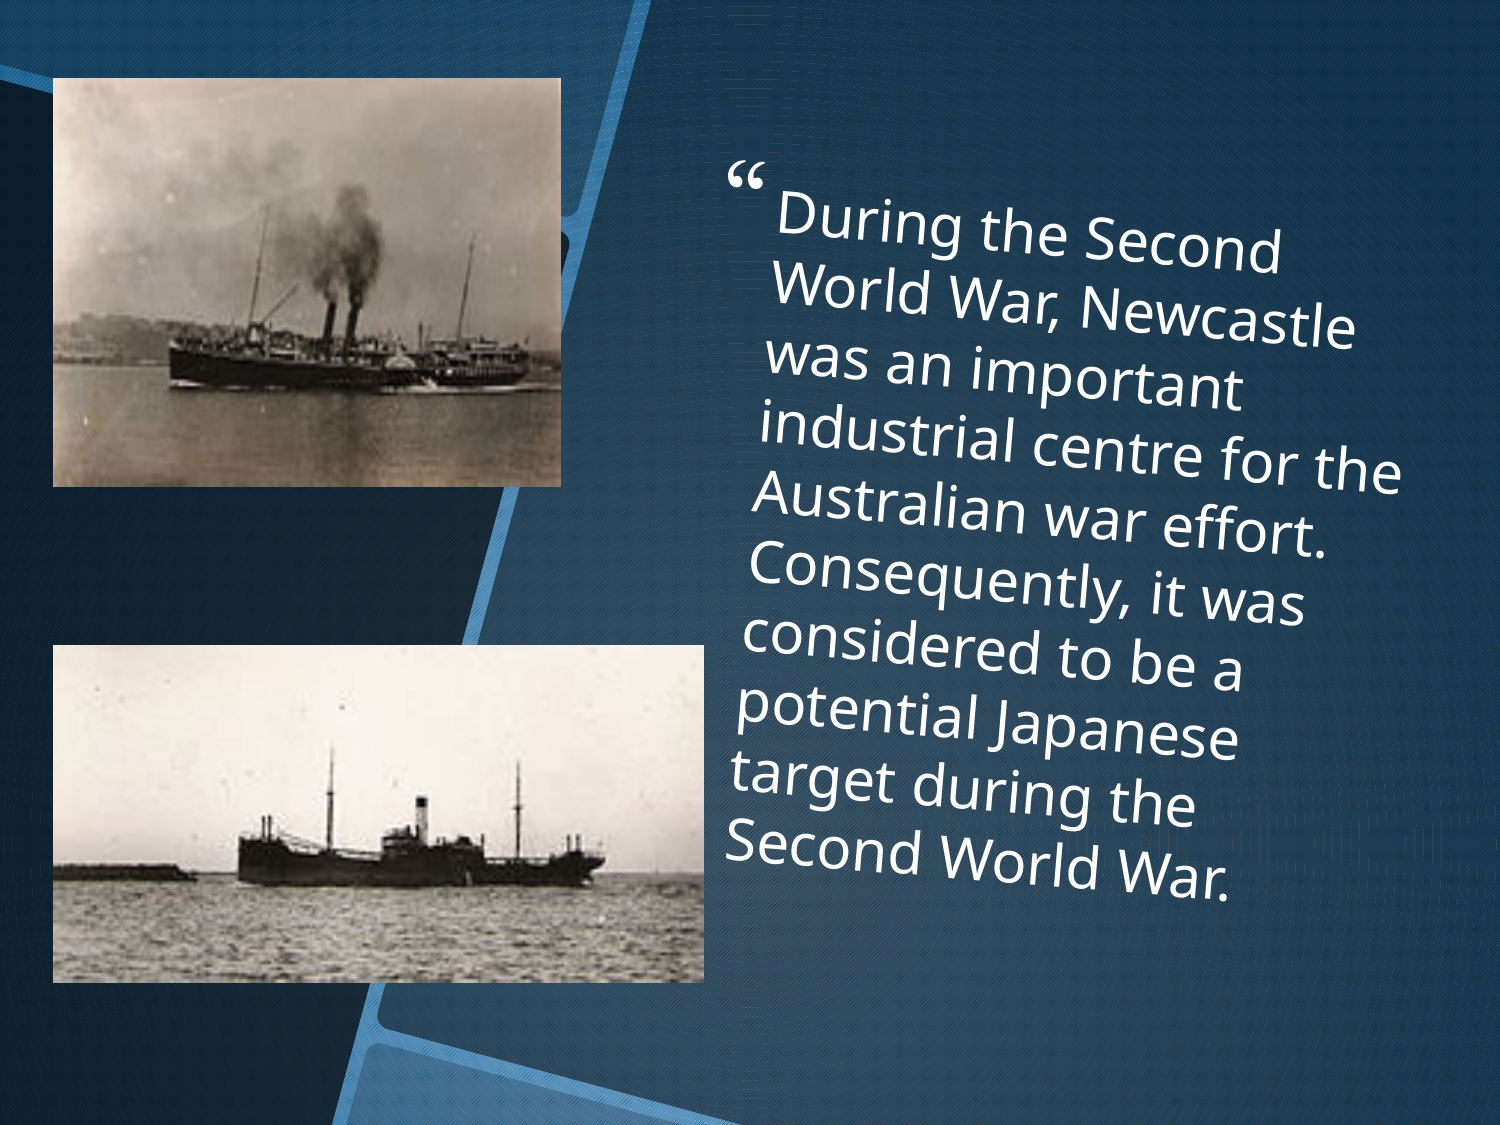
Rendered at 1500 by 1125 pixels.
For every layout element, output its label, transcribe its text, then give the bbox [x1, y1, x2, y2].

list During the Second World War, Newcastle was an important industrial centre for the Australian war effort. Consequently, it was considered to be a potential Japanese target during the Second World War. [666, 101, 1473, 996]
picture [52, 644, 704, 983]
picture [52, 77, 562, 487]
